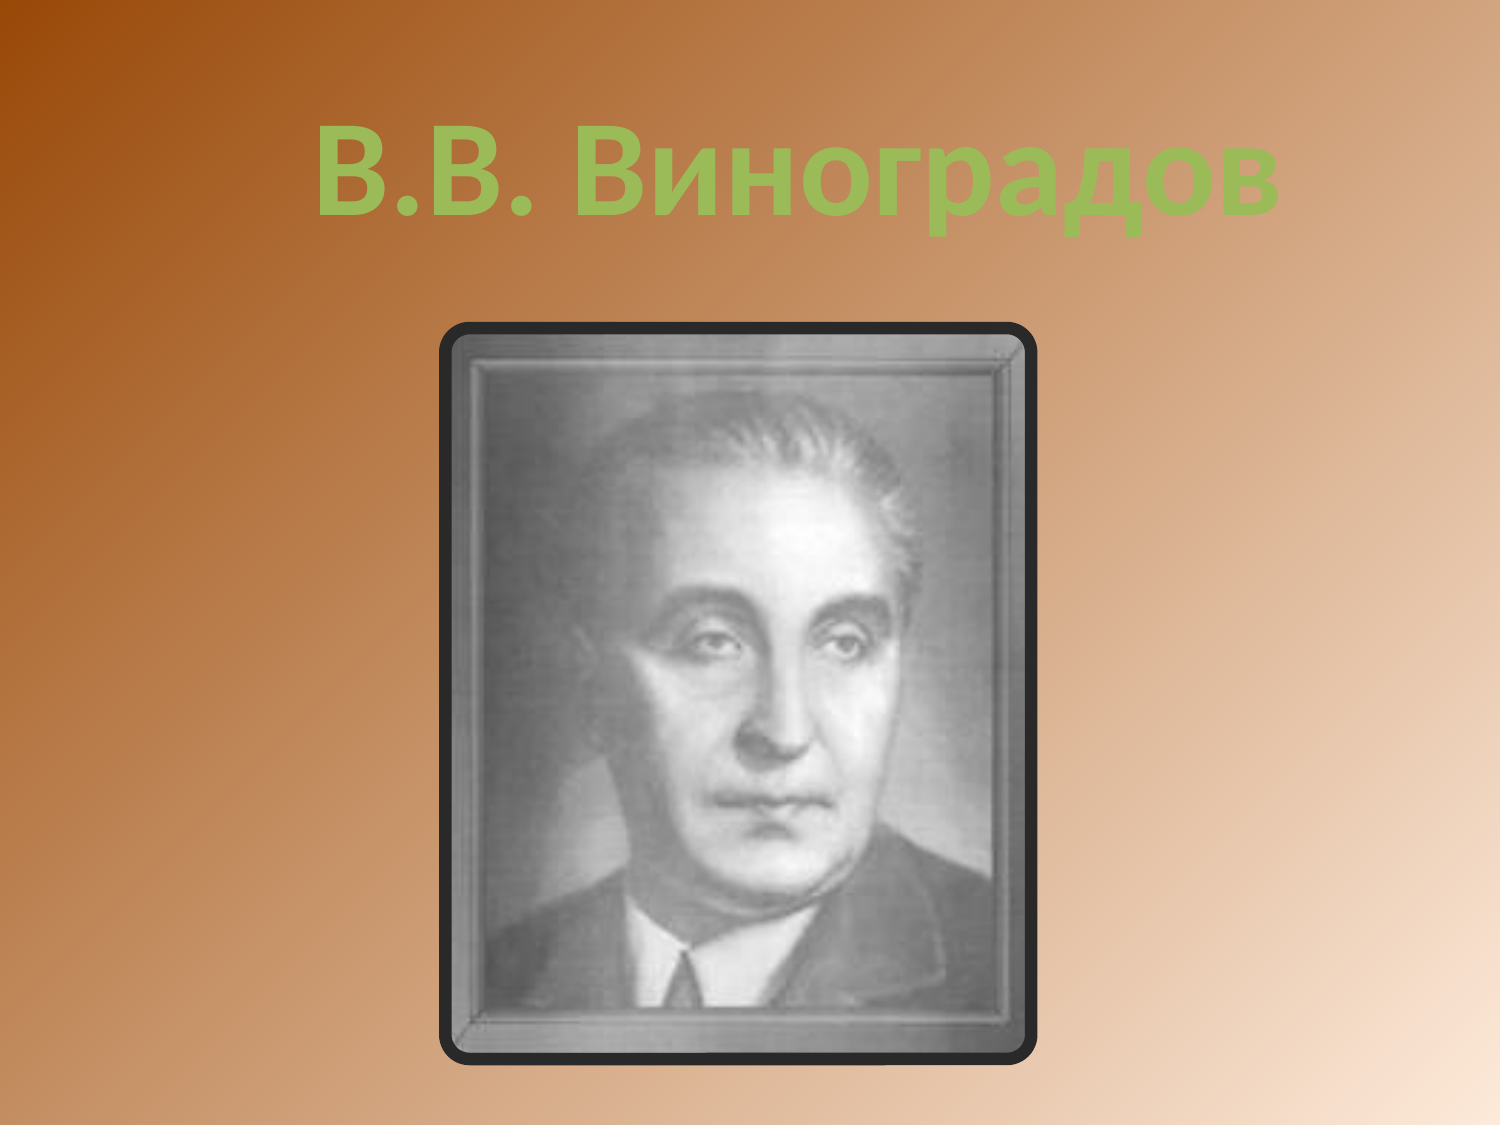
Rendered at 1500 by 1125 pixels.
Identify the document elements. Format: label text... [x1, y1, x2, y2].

text_box В.В. Виноградов [297, 70, 1301, 251]
picture [445, 327, 1032, 1060]
